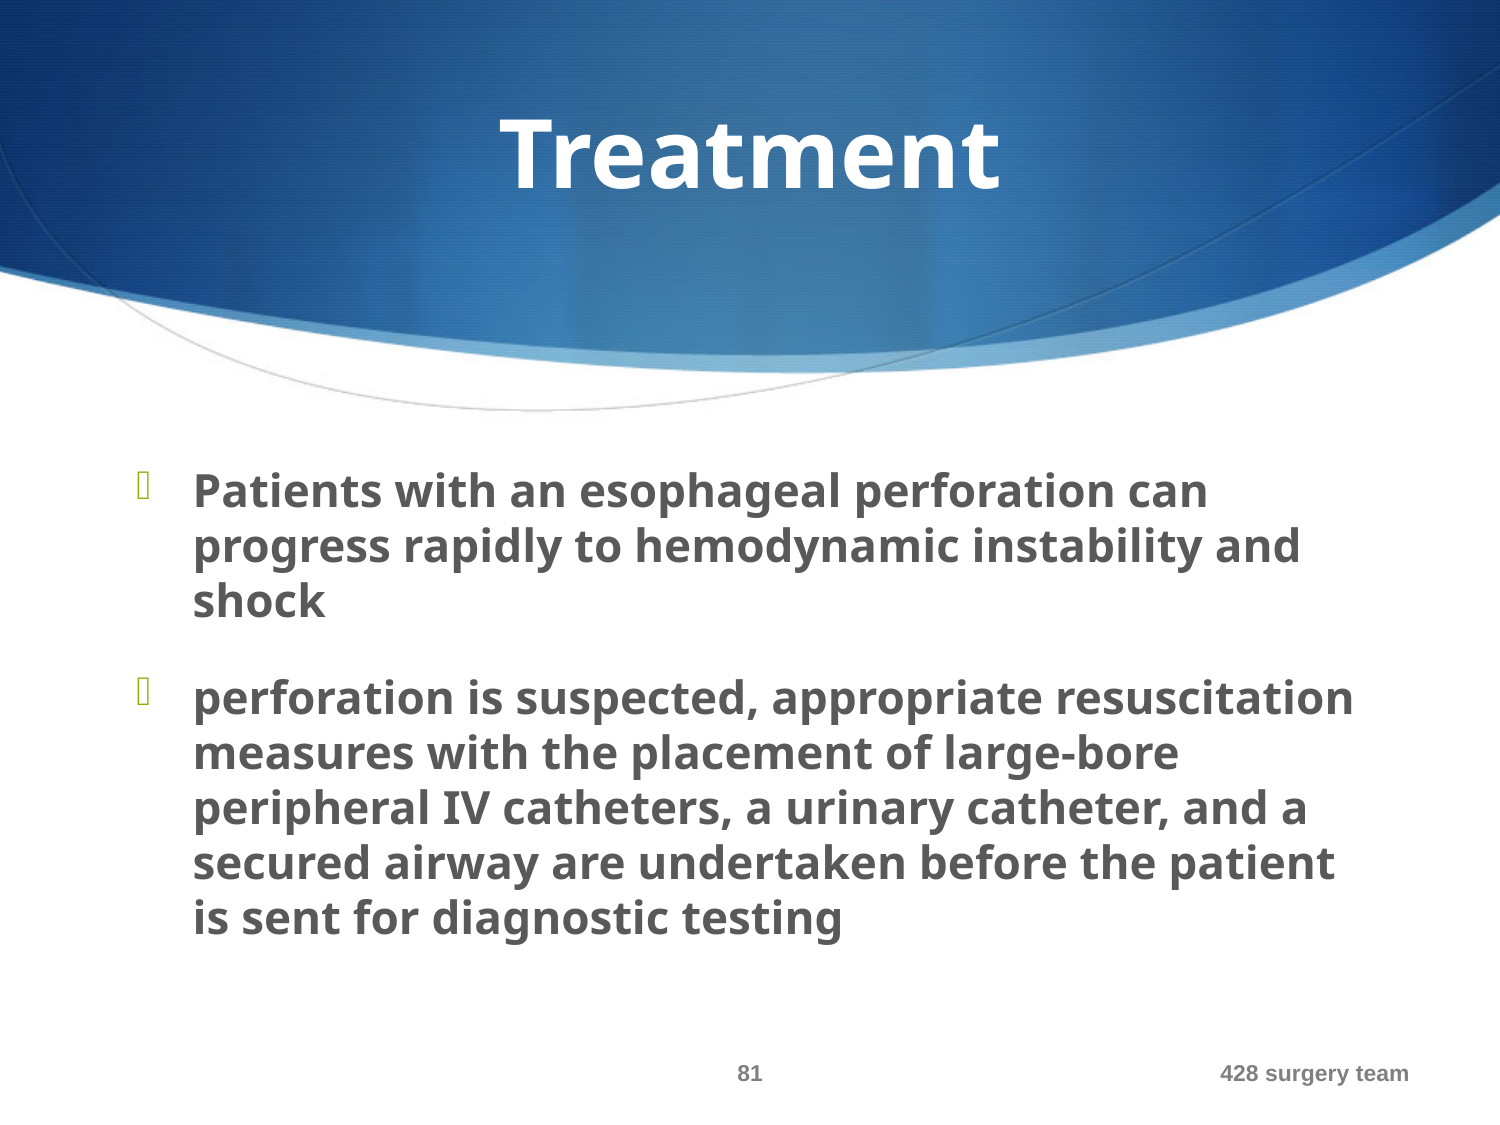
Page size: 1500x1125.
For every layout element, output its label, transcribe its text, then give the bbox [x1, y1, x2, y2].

footer 428 surgery team [949, 1042, 1425, 1103]
list Patients with an esophageal perforation can progress rapidly to hemodynamic instability and shock perforation is suspected, appropriate resuscitation measures with the placement of large-bore peripheral IV catheters, a urinary catheter, and a secured airway are undertaken before the patient is sent for diagnostic testing [121, 454, 1379, 991]
picture [0, 0, 1500, 1125]
title Treatment [74, 56, 1426, 245]
slide_number 81 [706, 1042, 794, 1103]
